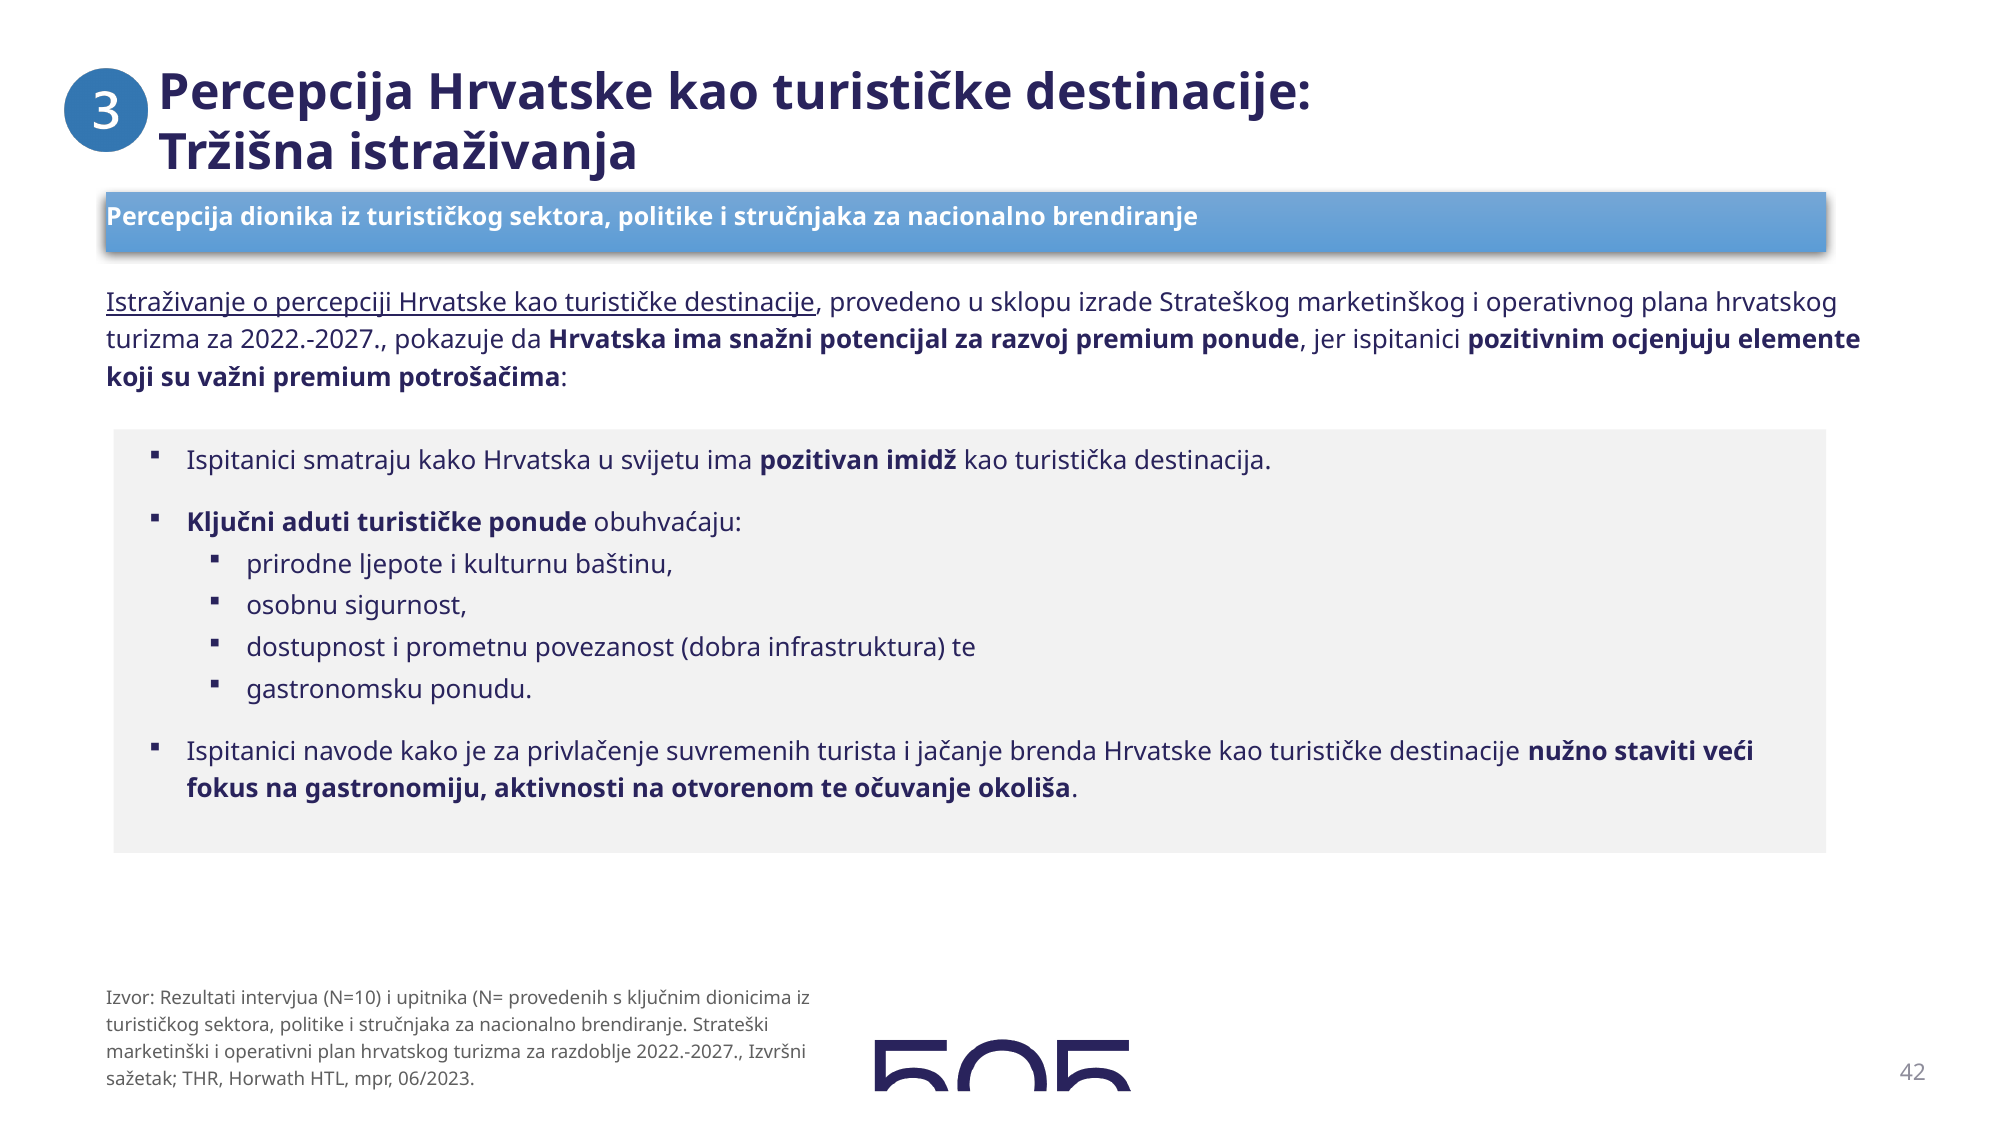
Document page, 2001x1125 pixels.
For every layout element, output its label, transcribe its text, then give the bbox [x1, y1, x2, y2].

text_box Istraživanje o percepciji Hrvatske kao turističke destinacije, provedeno u sklopu izrade Strateškog marketinškog i operativnog plana hrvatskog turizma za 2022.-2027., pokazuje da Hrvatska ima snažni potencijal za razvoj premium ponude, jer ispitanici pozitivnim ocjenjuju elemente koji su važni premium potrošačima: [106, 271, 1879, 409]
title Percepcija Hrvatske kao turističke destinacije: Tržišna istraživanja [158, 66, 1879, 172]
picture [53, 57, 159, 163]
picture [880, 1031, 1131, 1099]
slide_number 42 [1476, 1042, 1927, 1103]
text_box Percepcija dionika iz turističkog sektora, politike i stručnjaka za nacionalno brendiranje [106, 192, 1827, 252]
text_box Ispitanici smatraju kako Hrvatska u svijetu ima pozitivan imidž kao turistička destinacija. Ključni aduti turističke ponude obuhvaćaju: prirodne ljepote i kulturnu baštinu, osobnu sigurnost, dostupnost i prometnu povezanost (dobra infrastruktura) te gastronomsku ponudu. Ispitanici navode kako je za privlačenje suvremenih turista i jačanje brenda Hrvatske kao turističke destinacije nužno staviti veći fokus na gastronomiju, aktivnosti na otvorenom te očuvanje okoliša. [113, 429, 1827, 853]
text_box Izvor: Rezultati intervjua (N=10) i upitnika (N= provedenih s ključnim dionicima iz turističkog sektora, politike i stručnjaka za nacionalno brendiranje. Strateški marketinški i operativni plan hrvatskog turizma za razdoblje 2022.-2027., Izvršni sažetak; THR, Horwath HTL, mpr, 06/2023. [106, 974, 880, 1112]
